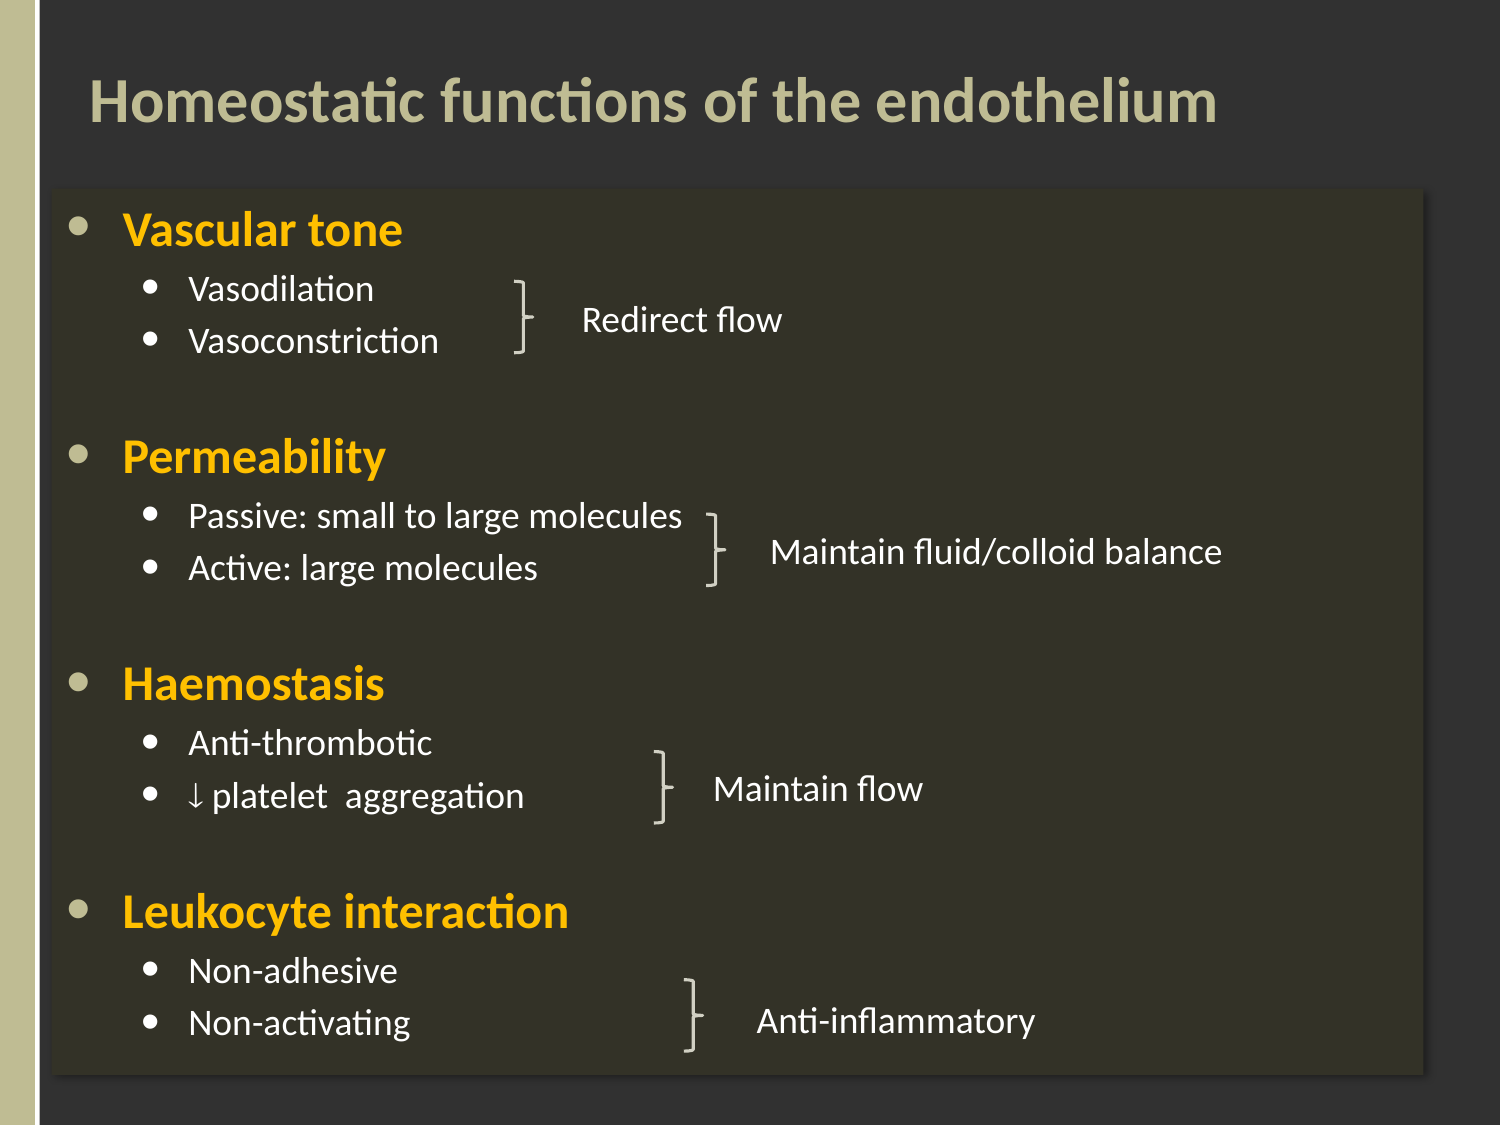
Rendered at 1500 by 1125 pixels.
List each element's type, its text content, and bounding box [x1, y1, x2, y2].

text_box [683, 978, 704, 1052]
text_box [706, 513, 726, 587]
text_box Maintain fluid/colloid balance [755, 519, 1238, 580]
text_box Vascular tone Vasodilation Vasoconstriction Permeability Passive: small to large molecules Active: large molecules Haemostasis Anti-thrombotic  platelet aggregation Leukocyte interaction Non-adhesive Non-activating [51, 188, 1424, 1075]
title Homeostatic functions of the endothelium [75, 9, 1425, 185]
text_box Anti-inflammatory [741, 988, 1051, 1049]
text_box Maintain flow [698, 756, 939, 817]
text_box Redirect flow [567, 287, 798, 347]
text_box [653, 750, 674, 824]
text_box [513, 280, 534, 354]
